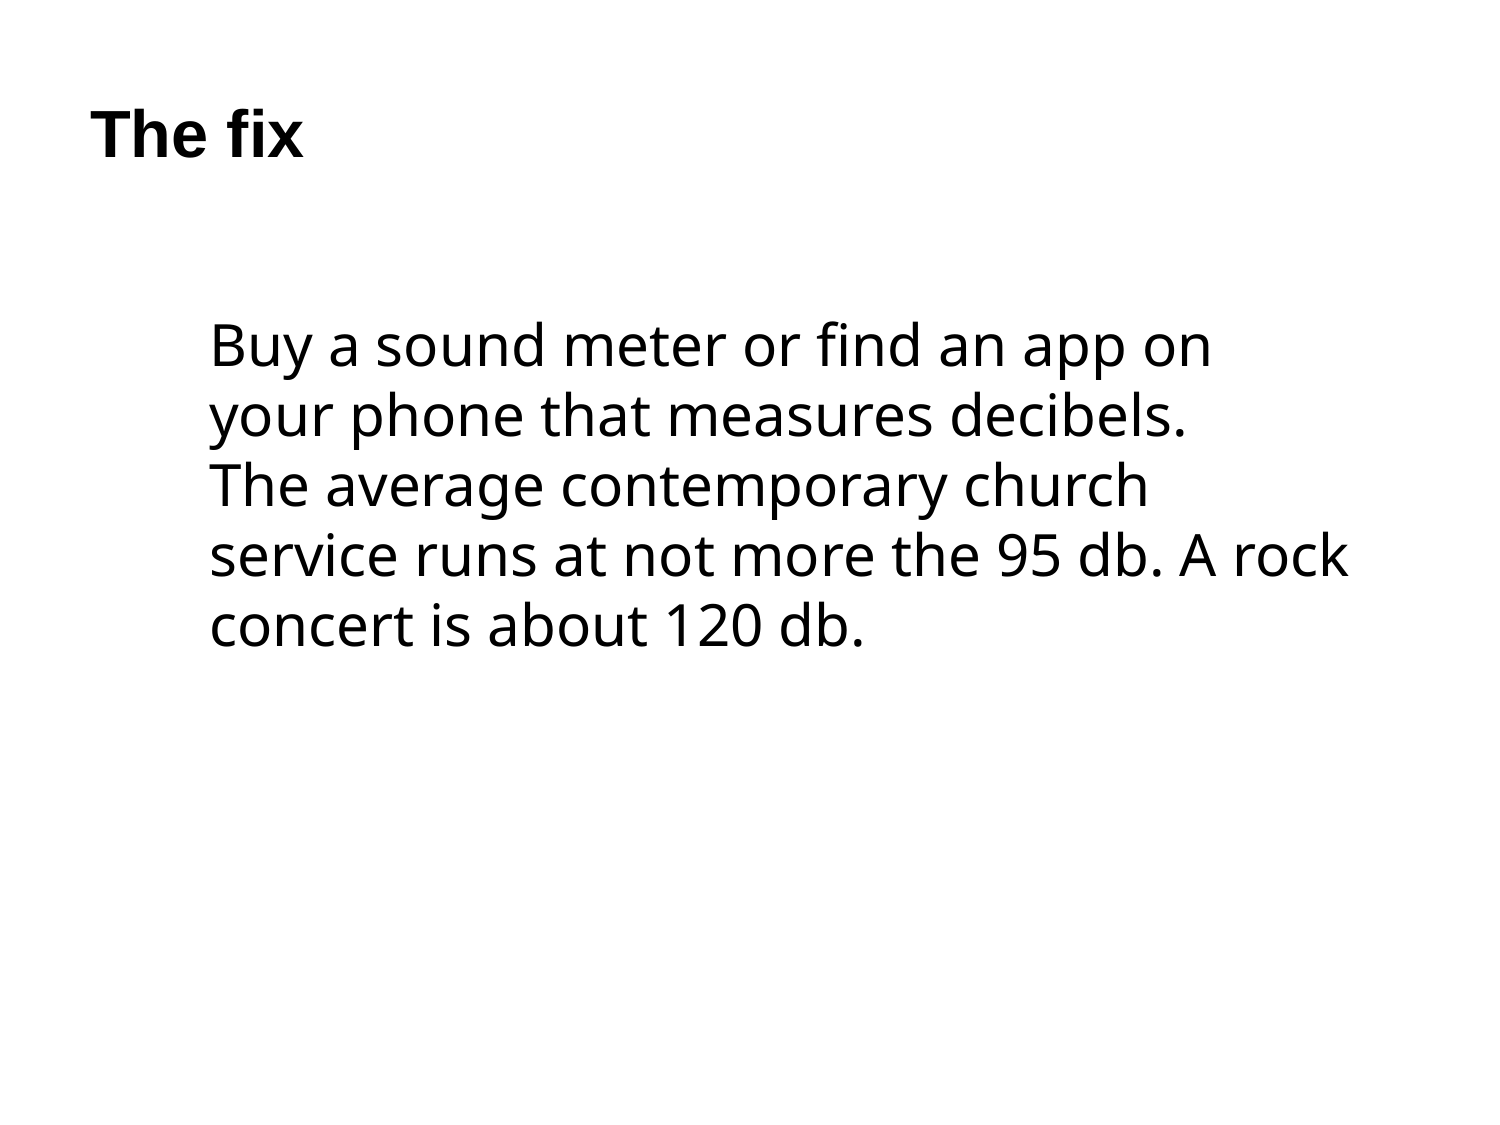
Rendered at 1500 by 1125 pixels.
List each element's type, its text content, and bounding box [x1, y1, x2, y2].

text_box The fix [75, 71, 1401, 269]
text_box Buy a sound meter or find an app on your phone that measures decibels. The average contemporary church service runs at not more the 95 db. A rock concert is about 120 db. [194, 300, 1366, 726]
